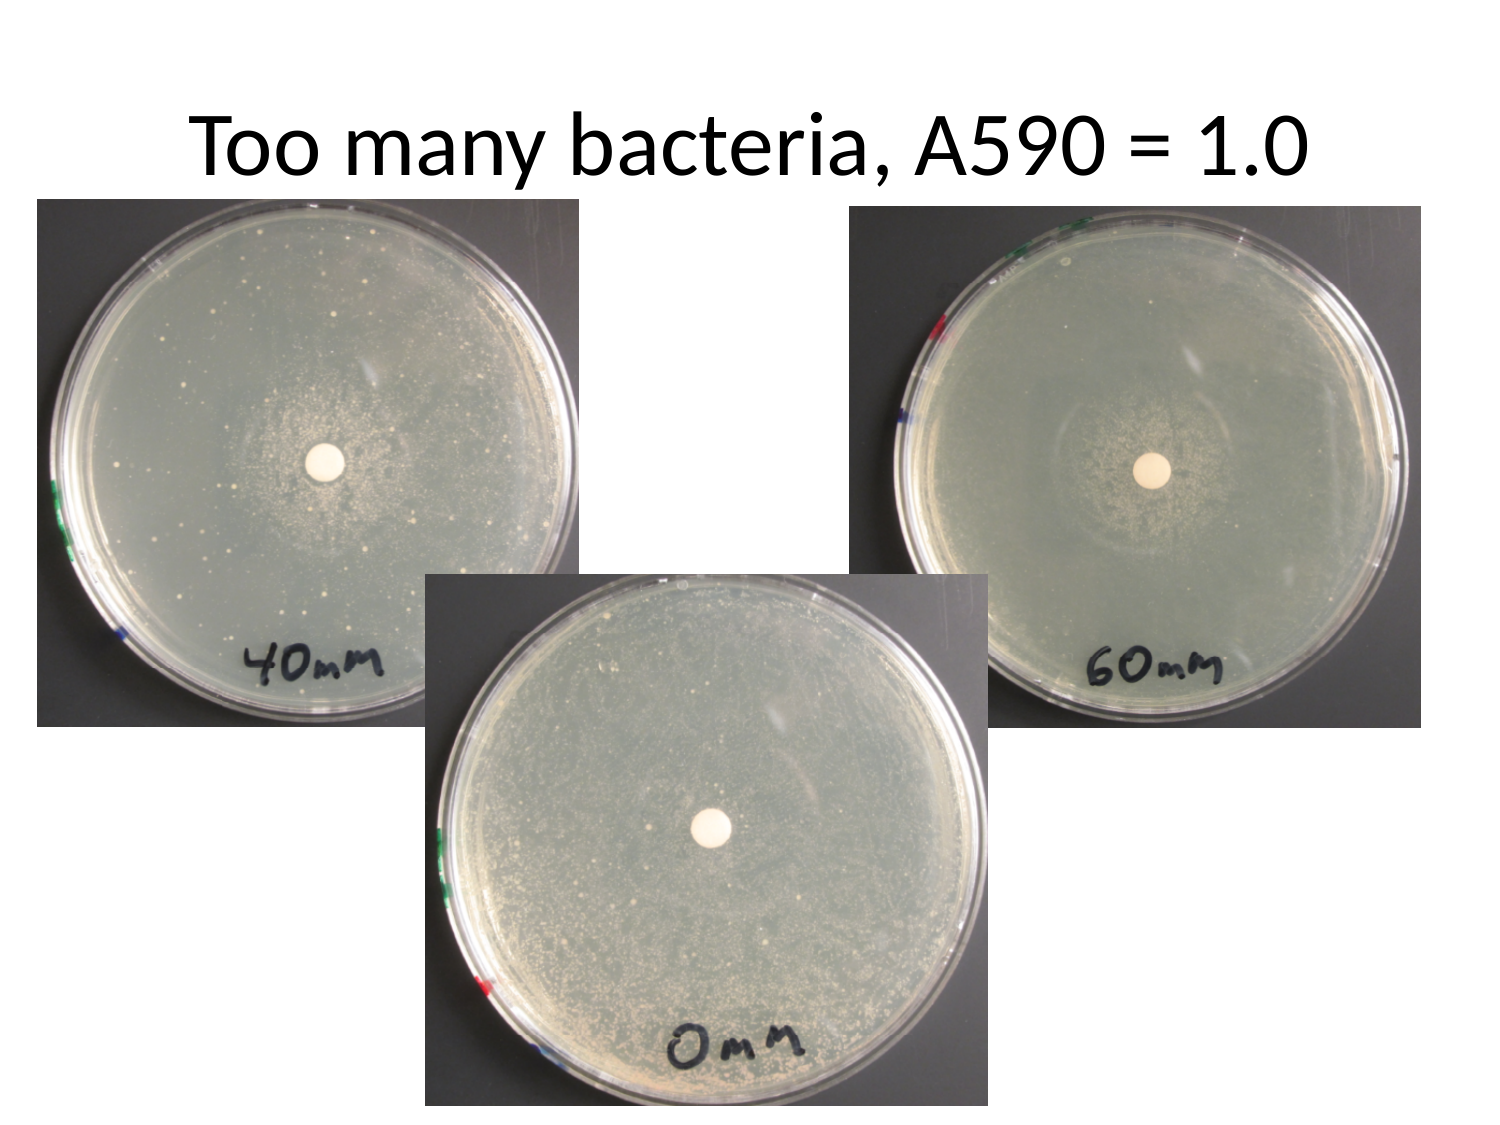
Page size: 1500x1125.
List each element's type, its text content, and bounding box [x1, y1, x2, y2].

title Too many bacteria, A590 = 1.0 [75, 45, 1425, 233]
picture [37, 199, 1421, 1106]
